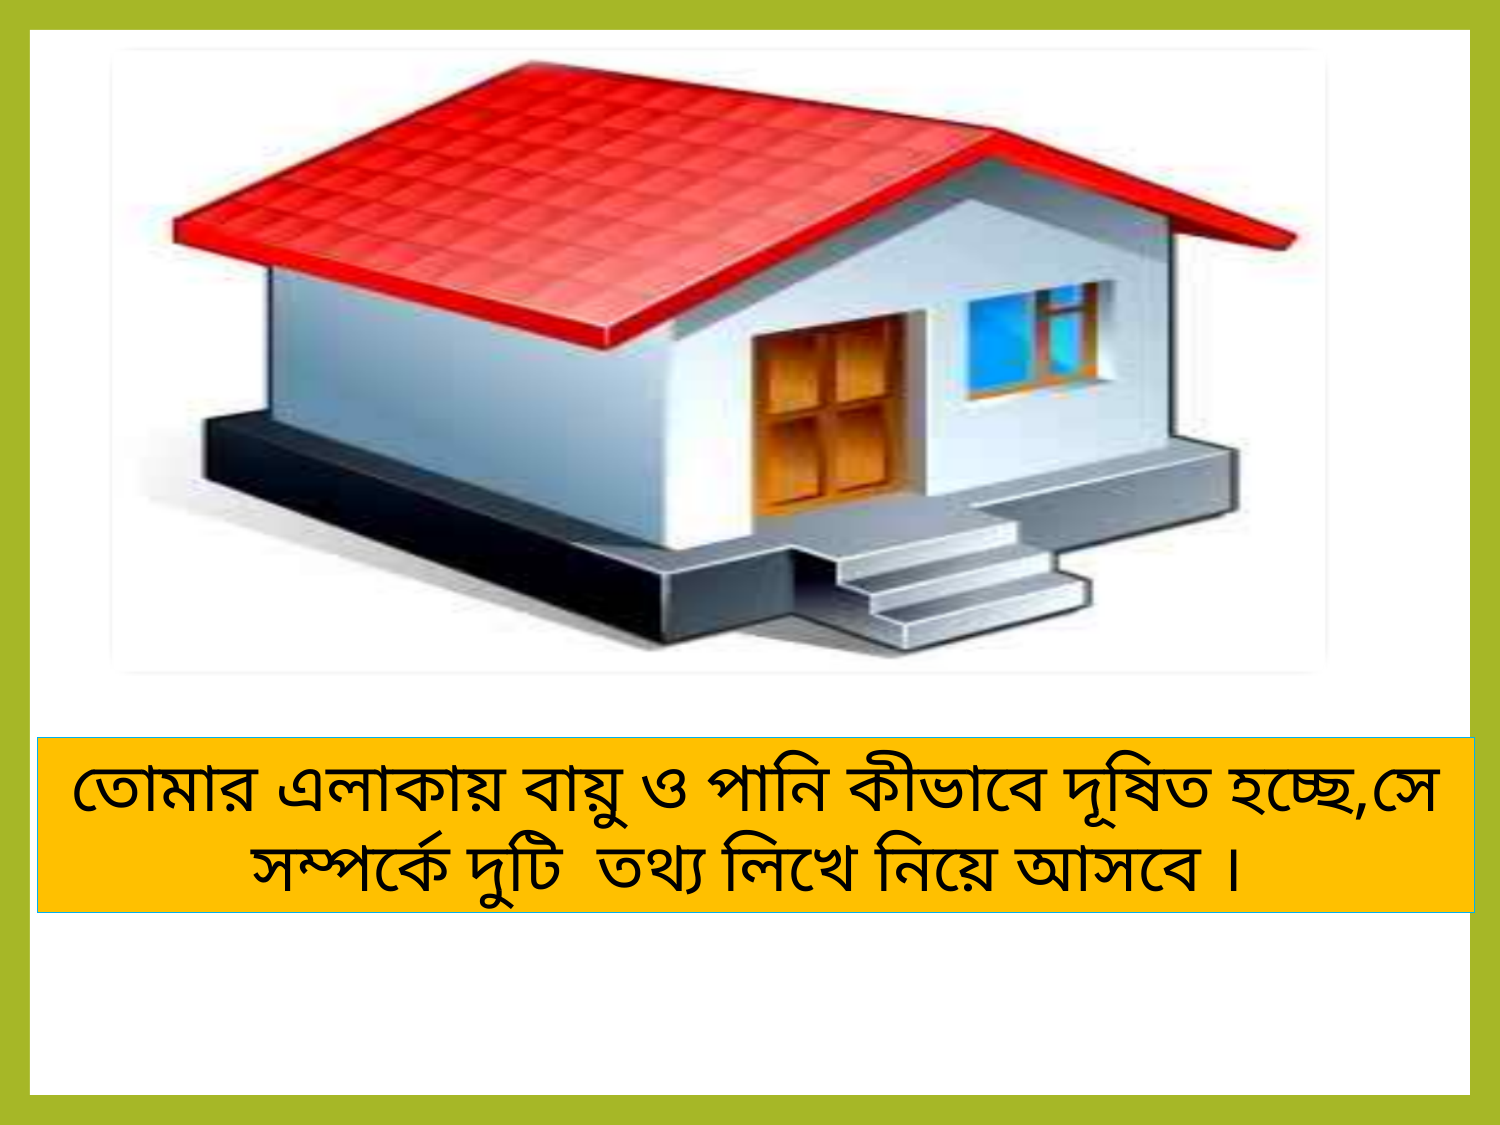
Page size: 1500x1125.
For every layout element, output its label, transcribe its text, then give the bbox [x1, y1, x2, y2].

picture [112, 49, 1326, 672]
text_box তোমার এলাকায় বায়ু ও পানি কীভাবে দূষিত হচ্ছে,সে সম্পর্কে দুটি তথ্য লিখে নিয়ে আসবে । [37, 737, 1475, 913]
